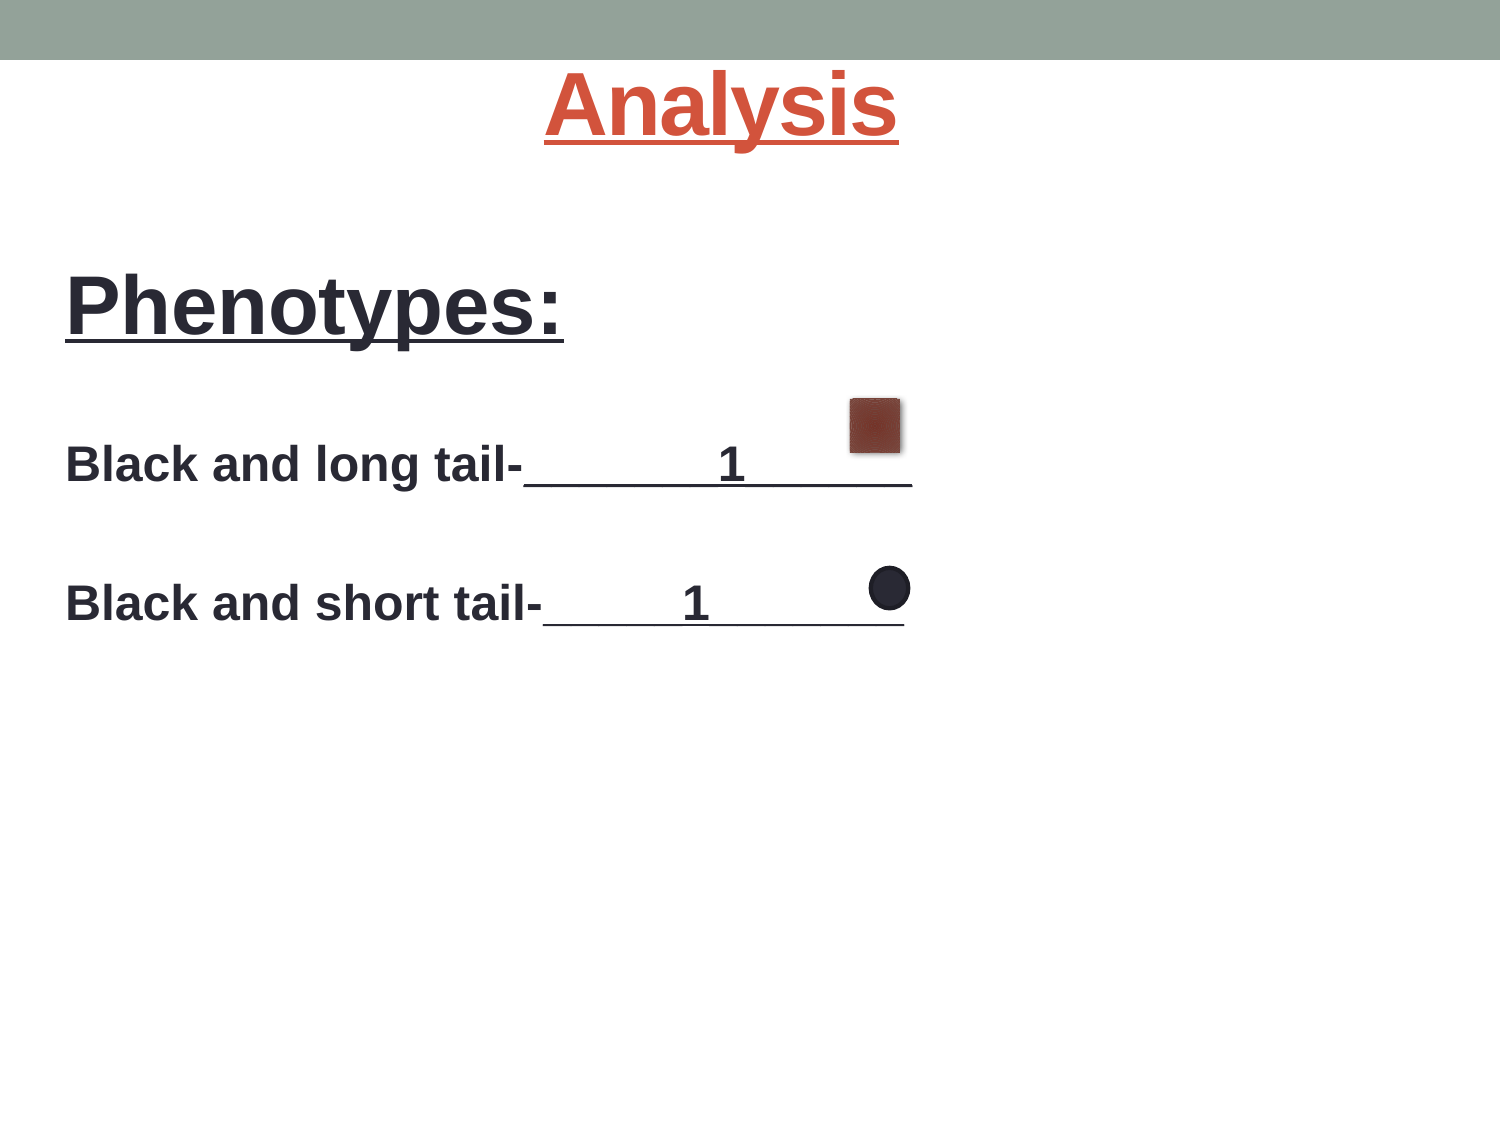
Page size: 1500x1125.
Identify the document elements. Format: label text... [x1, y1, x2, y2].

list Phenotypes: Black and long tail-_______1______ Black and short tail-_____1_______ [50, 243, 1363, 655]
text_box [849, 398, 900, 453]
title Analysis [50, 37, 1393, 162]
text_box [868, 565, 911, 611]
